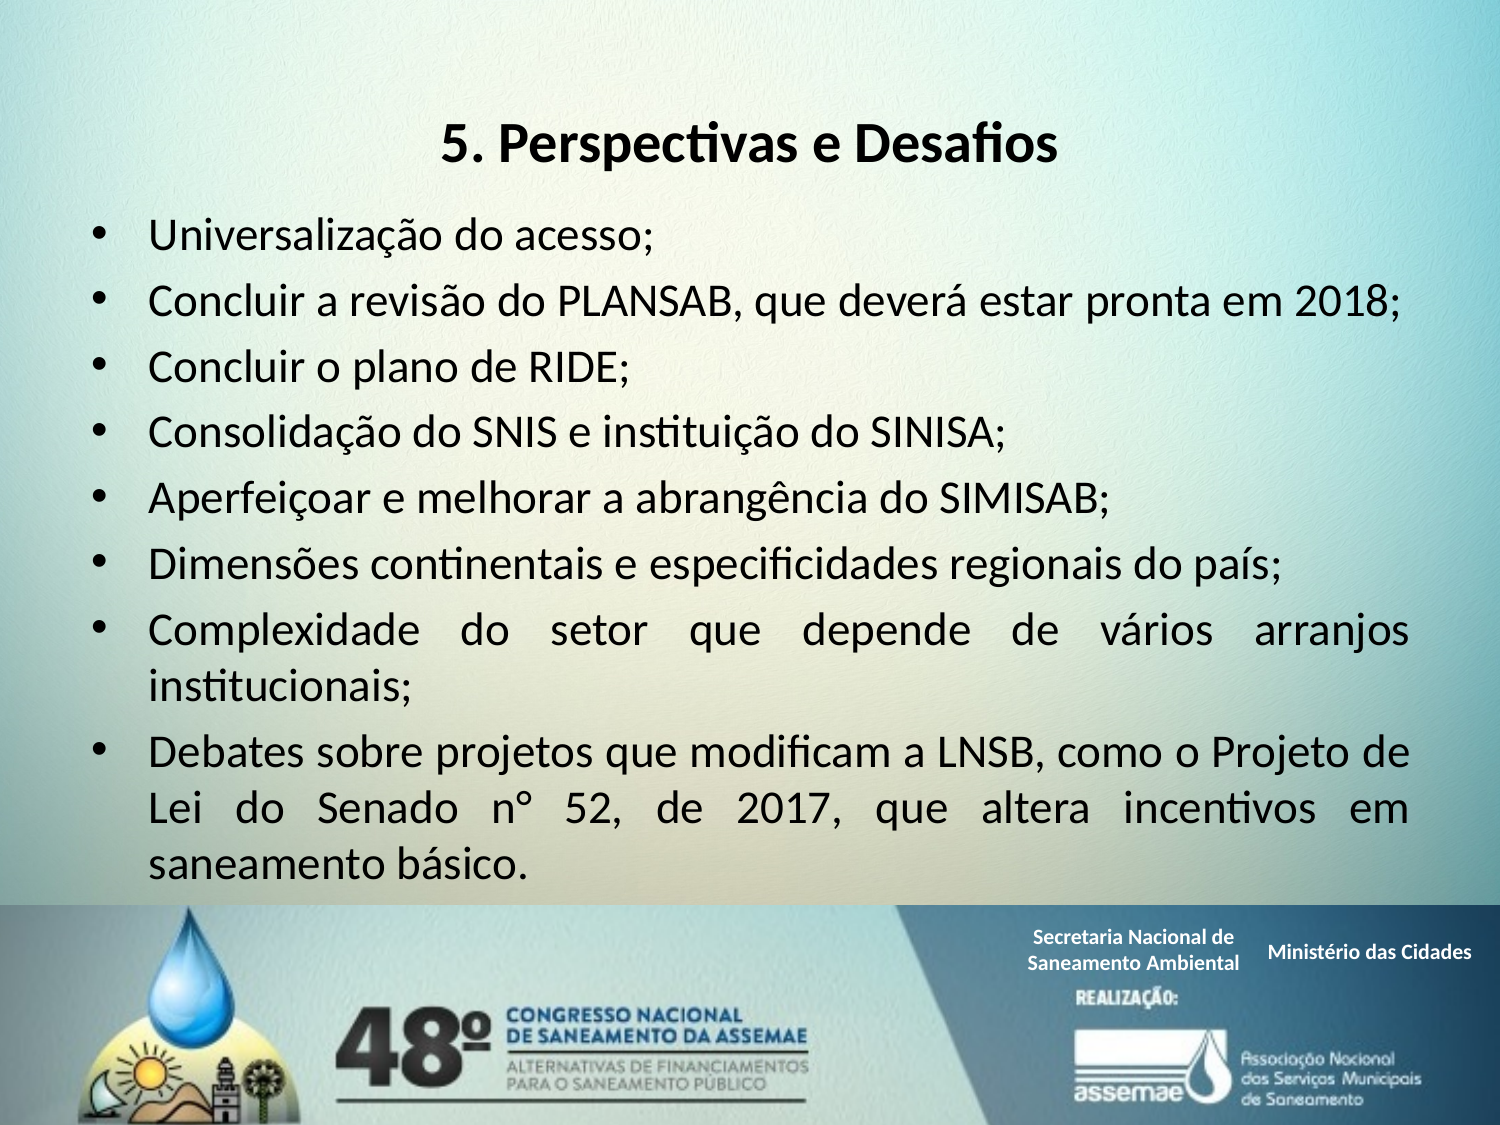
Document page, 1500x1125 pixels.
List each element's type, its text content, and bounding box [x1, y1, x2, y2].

text_box Secretaria Nacional de Saneamento Ambiental [938, 915, 1329, 983]
list Universalização do acesso; Concluir a revisão do PLANSAB, que deverá estar pronta em 2018; Concluir o plano de RIDE; Consolidação do SNIS e instituição do SINISA; Aperfeiçoar e melhorar a abrangência do SIMISAB; Dimensões continentais e especificidades regionais do país; Complexidade do setor que depende de vários arranjos institucionais; Debates sobre projetos que modificam a LNSB, como o Projeto de Lei do Senado n° 52, de 2017, que altera incentivos em saneamento básico. [76, 196, 1427, 939]
picture [0, 0, 1500, 1125]
text_box Ministério das Cidades [1222, 929, 1500, 971]
title 5. Perspectivas e Desafios [75, 45, 1425, 233]
